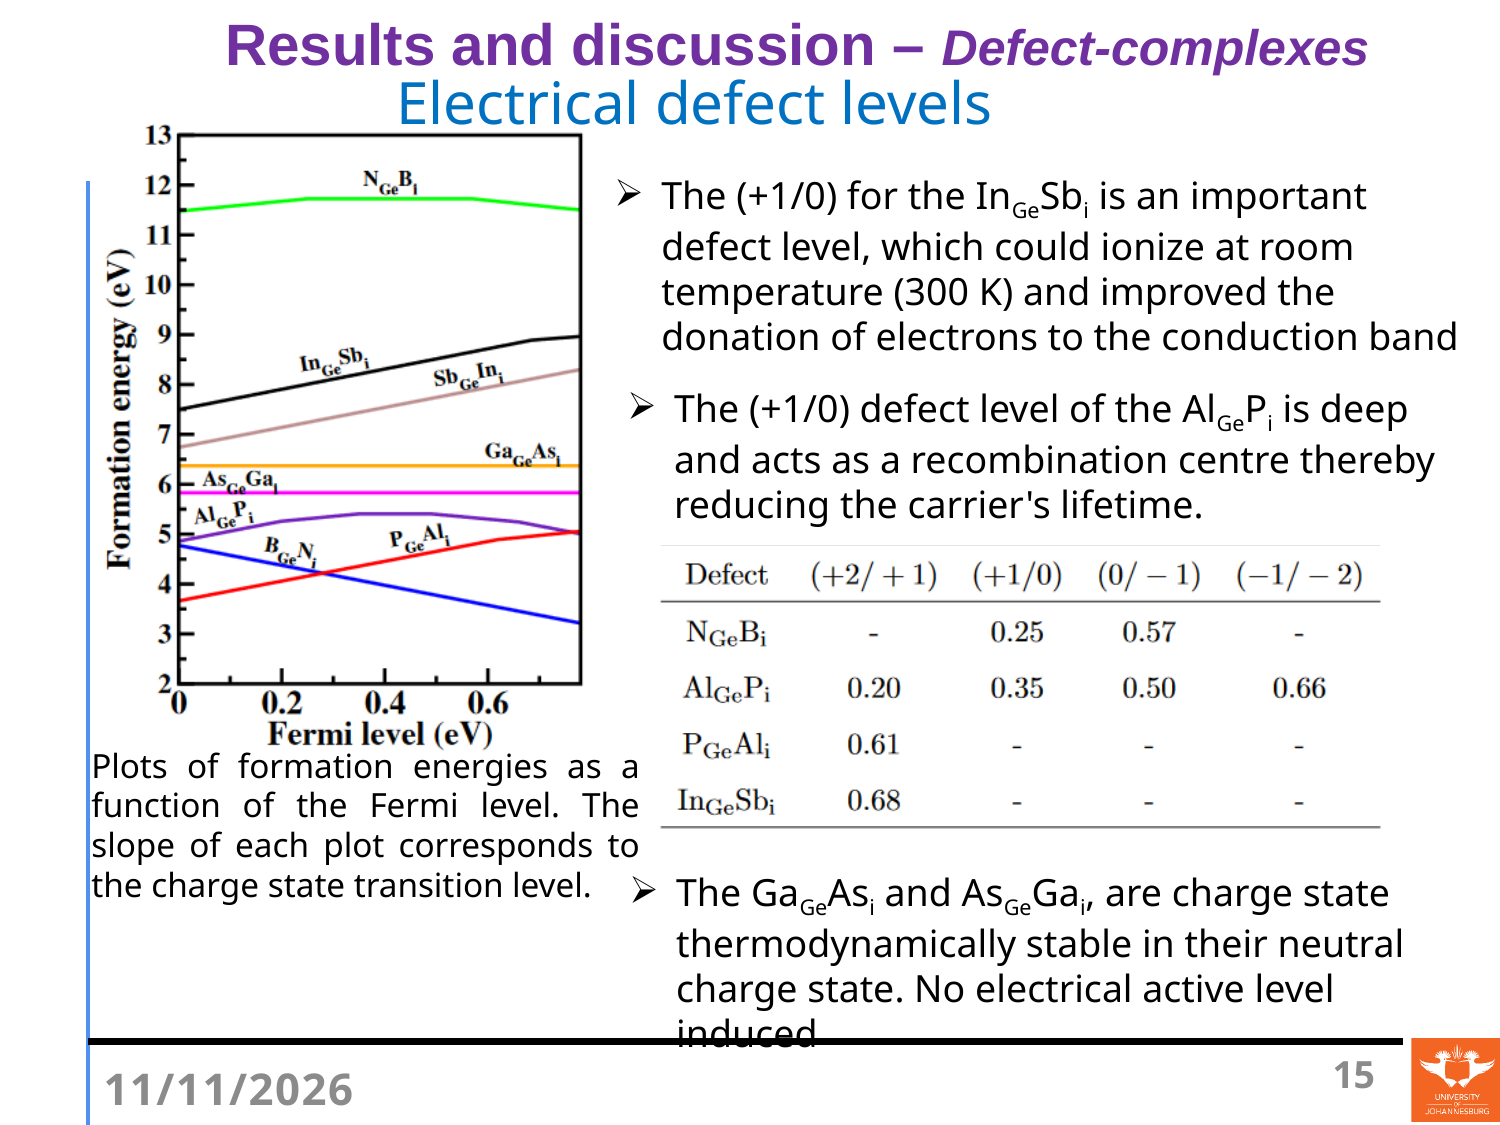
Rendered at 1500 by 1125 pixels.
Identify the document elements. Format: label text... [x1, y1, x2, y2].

slide_number 15 [1137, 1066, 1391, 1112]
text_box The (+1/0) defect level of the AlGePi is deep and acts as a recombination centre thereby reducing the carrier's lifetime. [612, 377, 1470, 534]
picture [653, 545, 1403, 832]
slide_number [88, 1069, 433, 1114]
text_box The GaGeAsi and AsGeGai, are charge state thermodynamically stable in their neutral charge state. No electrical active level induced [614, 861, 1430, 1063]
picture [91, 101, 586, 759]
text_box Results and discussion – Defect-complexes [47, 3, 1500, 82]
text_box Electrical defect levels [381, 82, 1217, 144]
text_box Plots of formation energies as a function of the Fermi level. The slope of each plot corresponds to the charge state transition level. [76, 737, 656, 912]
picture [1411, 1038, 1500, 1122]
text_box The (+1/0) for the InGeSbi is an important defect level, which could ionize at room temperature (300 K) and improved the donation of electrons to the conduction band [599, 164, 1483, 366]
